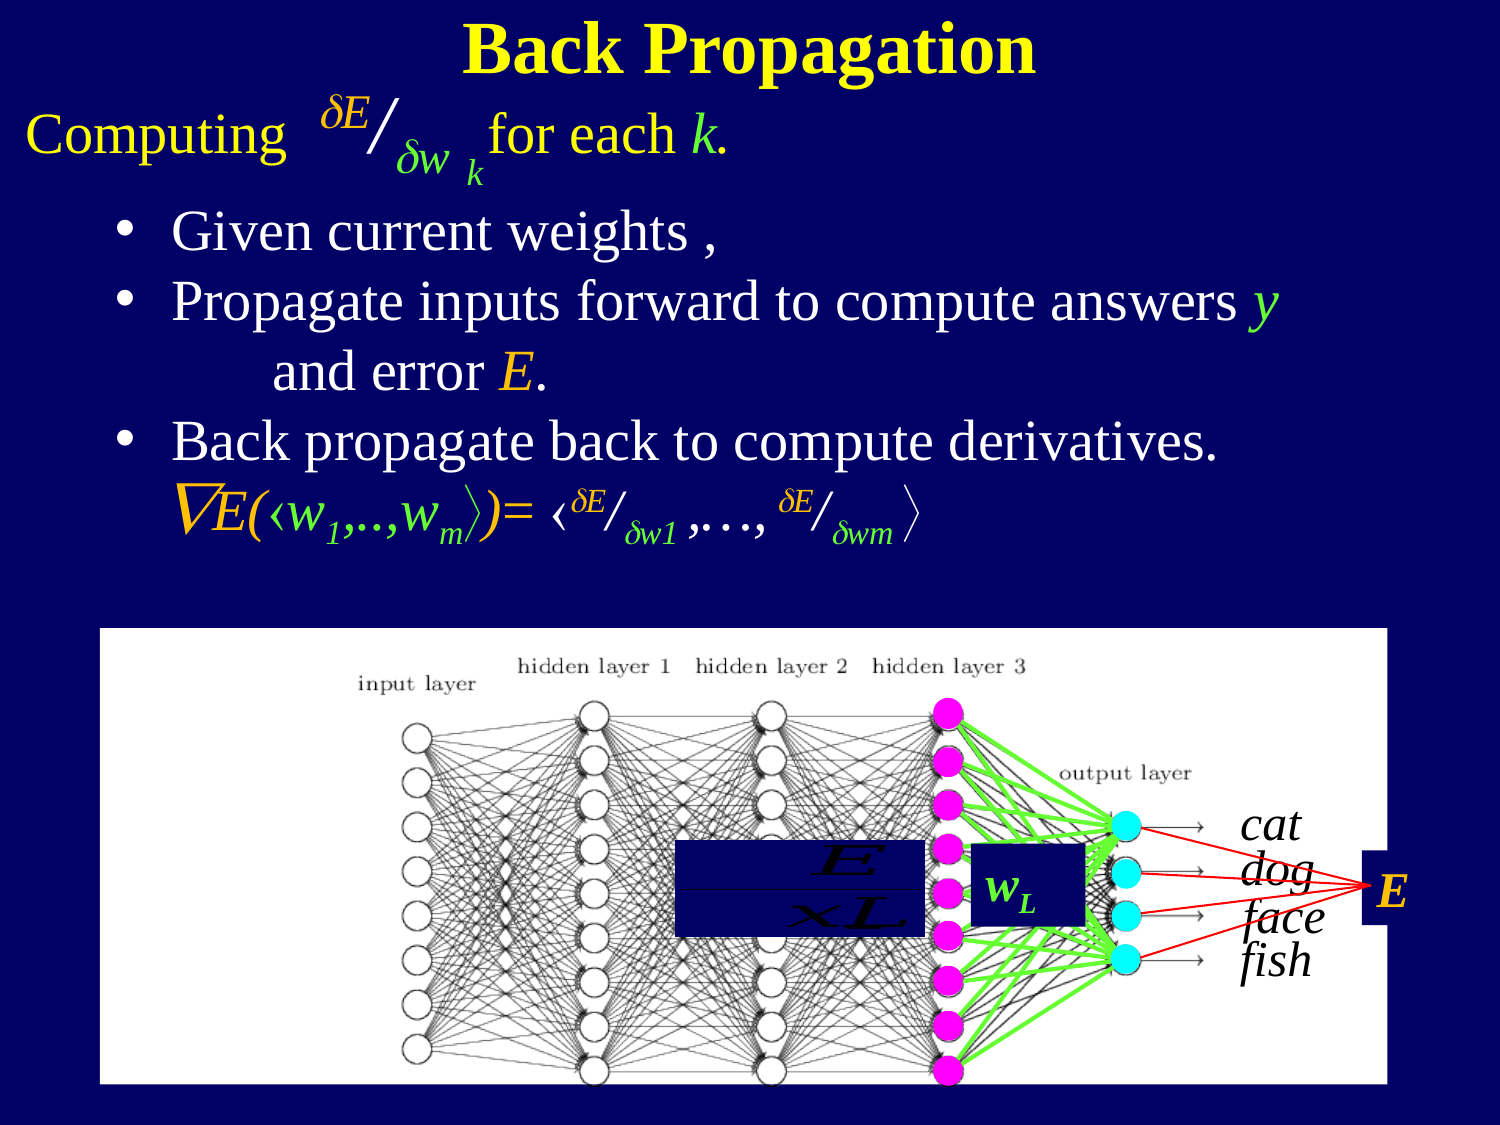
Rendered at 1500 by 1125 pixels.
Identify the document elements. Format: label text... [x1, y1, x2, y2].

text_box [1146, 822, 1371, 963]
text_box E(w1,..,wm)= E/w1 ,…, E/wm  [149, 464, 988, 559]
text_box E [1391, 850, 1438, 926]
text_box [99, 627, 1388, 1085]
text_box Computing E/w for each k. [0, 62, 1500, 191]
text_box k [451, 140, 490, 201]
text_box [674, 839, 926, 949]
picture [349, 650, 1226, 1087]
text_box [933, 697, 1142, 1086]
text_box Back Propagation [112, 0, 1388, 62]
